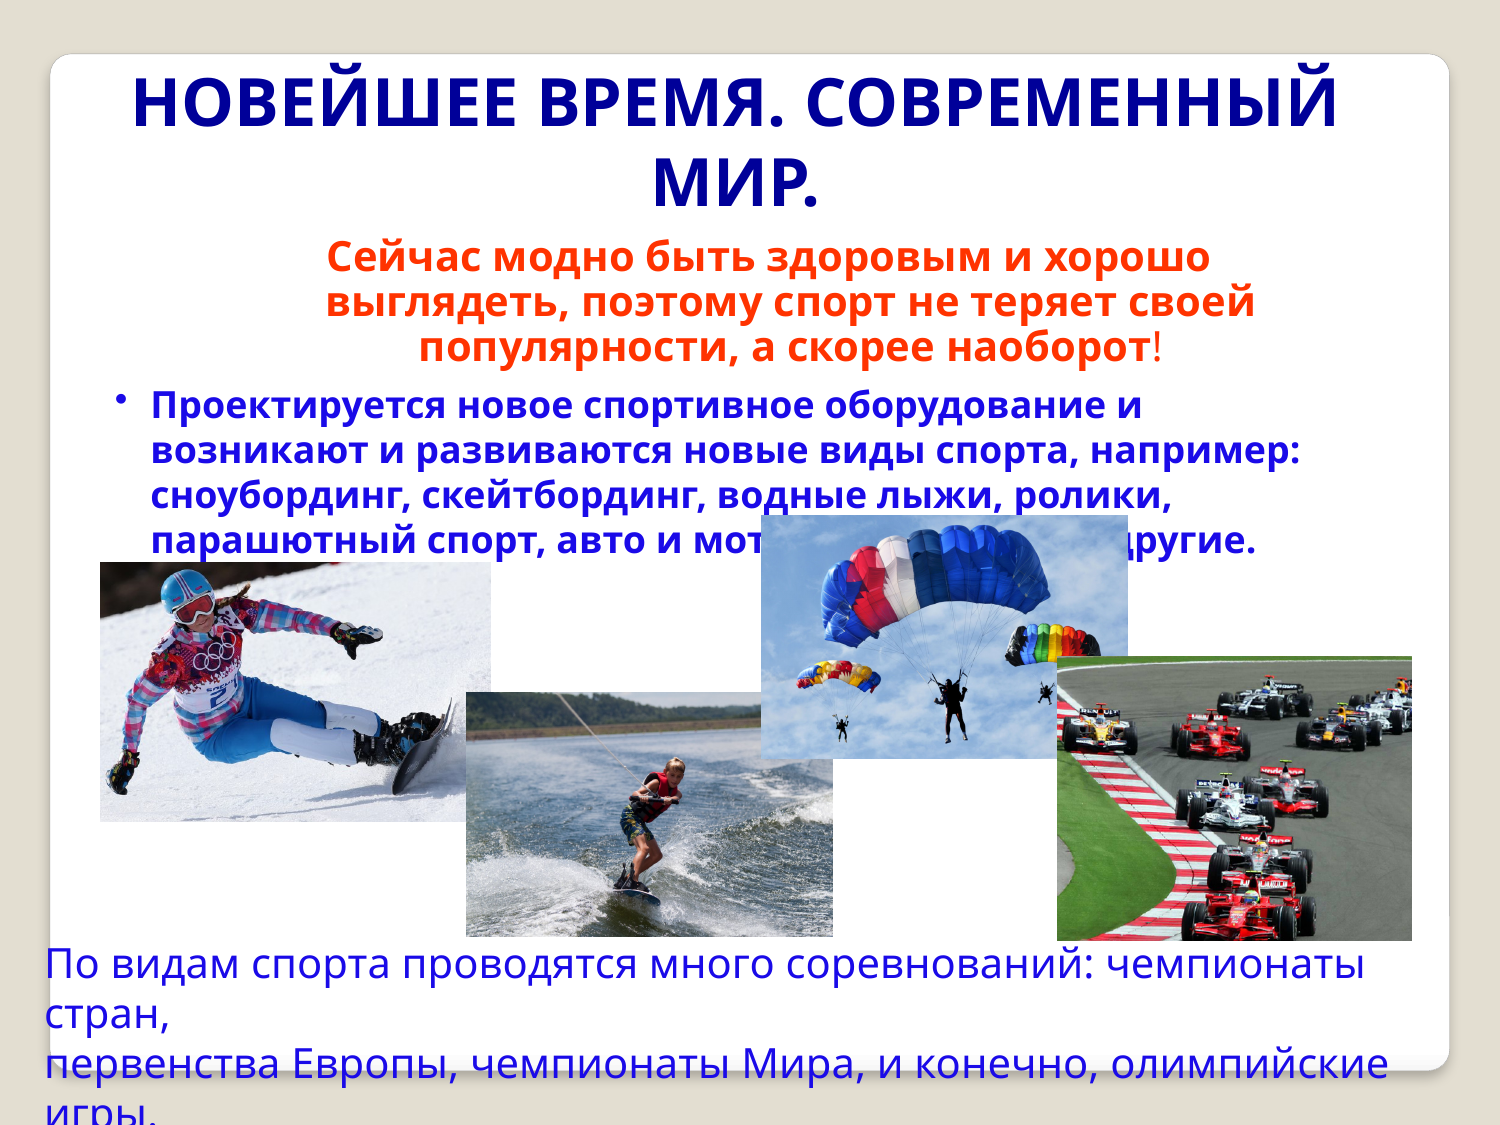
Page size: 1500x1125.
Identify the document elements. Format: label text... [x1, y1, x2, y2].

list Сейчас модно быть здоровым и хорошо выглядеть, поэтому спорт не теряет своей популярности, а скорее наоборот! [194, 219, 1330, 373]
text_box Проектируется новое спортивное оборудование и возникают и развиваются новые виды спорта, например: сноубординг, скейтбординг, водные лыжи, ролики, парашютный спорт, авто и мотогонки и многие другие. [100, 373, 1388, 614]
title НОВЕЙШЕЕ ВРЕМЯ. СОВРЕМЕННЫЙ МИР. [64, 90, 1408, 228]
text_box По видам спорта проводятся много соревнований: чемпионаты стран, первенства Европы, чемпионаты Мира, и конечно, олимпийские игры. [29, 929, 1436, 1125]
picture [100, 515, 1412, 941]
